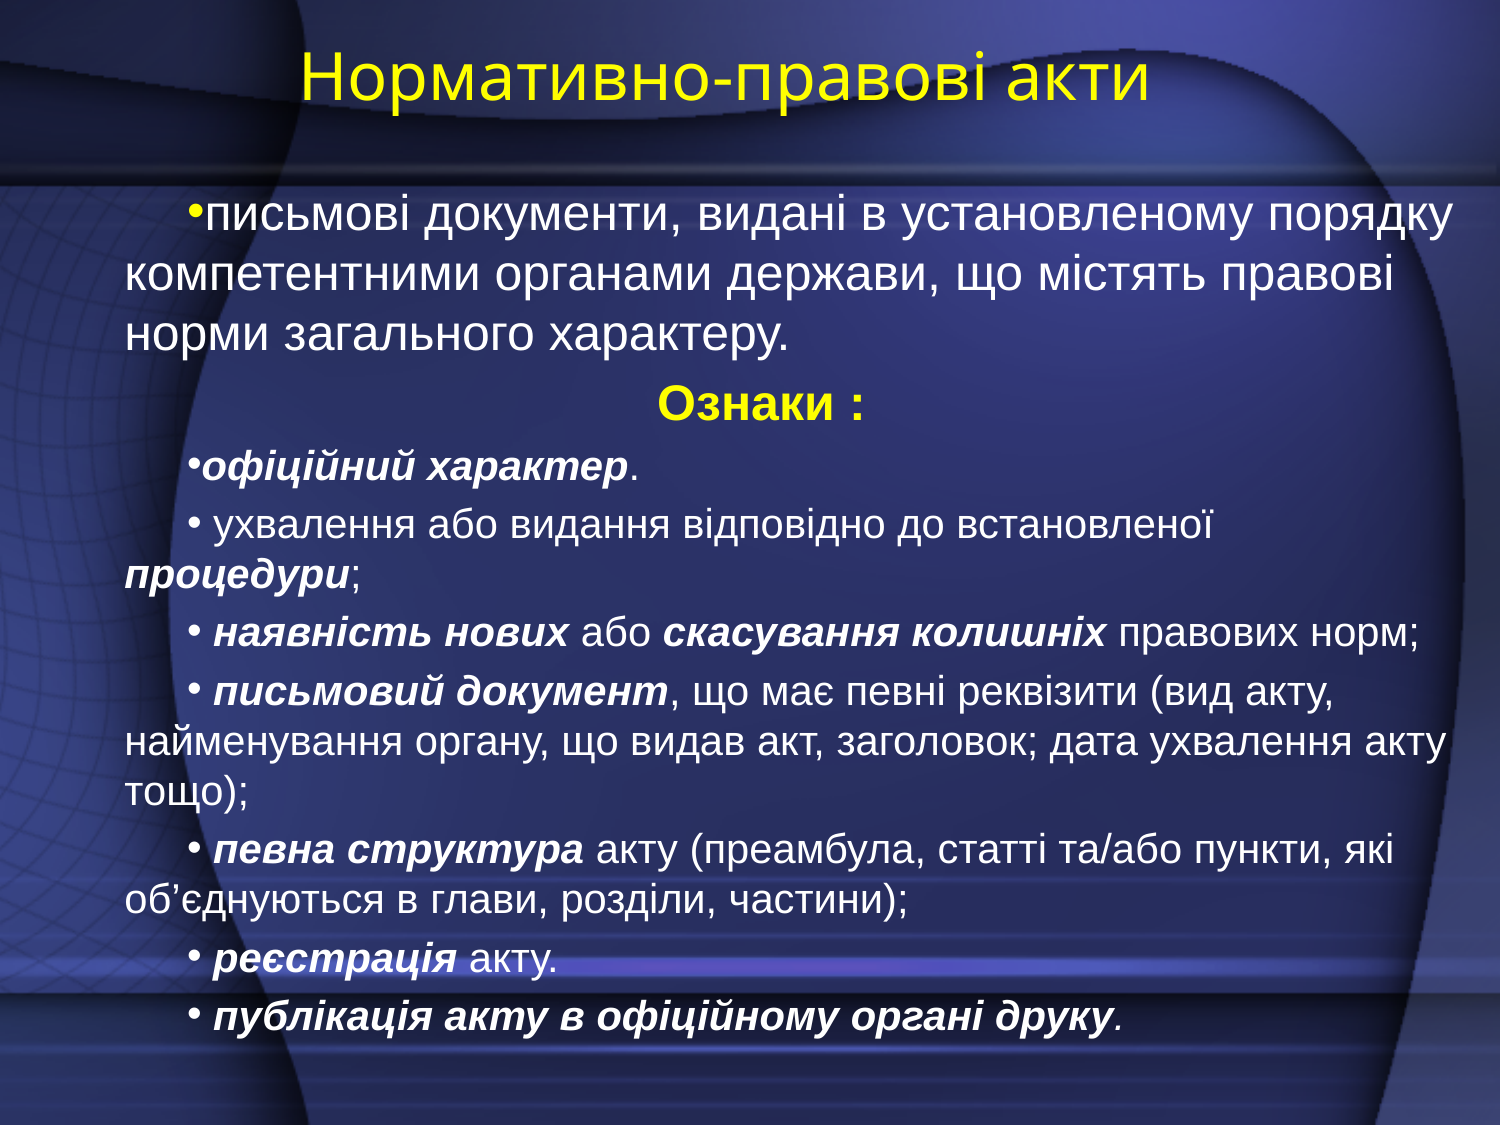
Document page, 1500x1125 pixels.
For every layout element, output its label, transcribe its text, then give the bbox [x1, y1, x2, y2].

picture [0, 0, 1500, 1125]
list письмові документи, видані в установленому порядку компетентними органами держави, що містять правові норми загального характеру. Ознаки : офіційний характер. ухвалення або видання відповідно до встановленої процедури; наявність нових або скасування колишніх правових норм; письмовий документ, що має певні реквізити (вид акту, найменування органу, що видав акт, заголовок; дата ухвалення акту тощо); певна структура акту (преамбула, статті та/або пункти, які об’єднуються в глави, розділи, частини); реєстрація акту. публікація акту в офіційному органі друку. [52, 172, 1471, 1036]
title Нормативно-правові акти [100, 77, 1353, 172]
